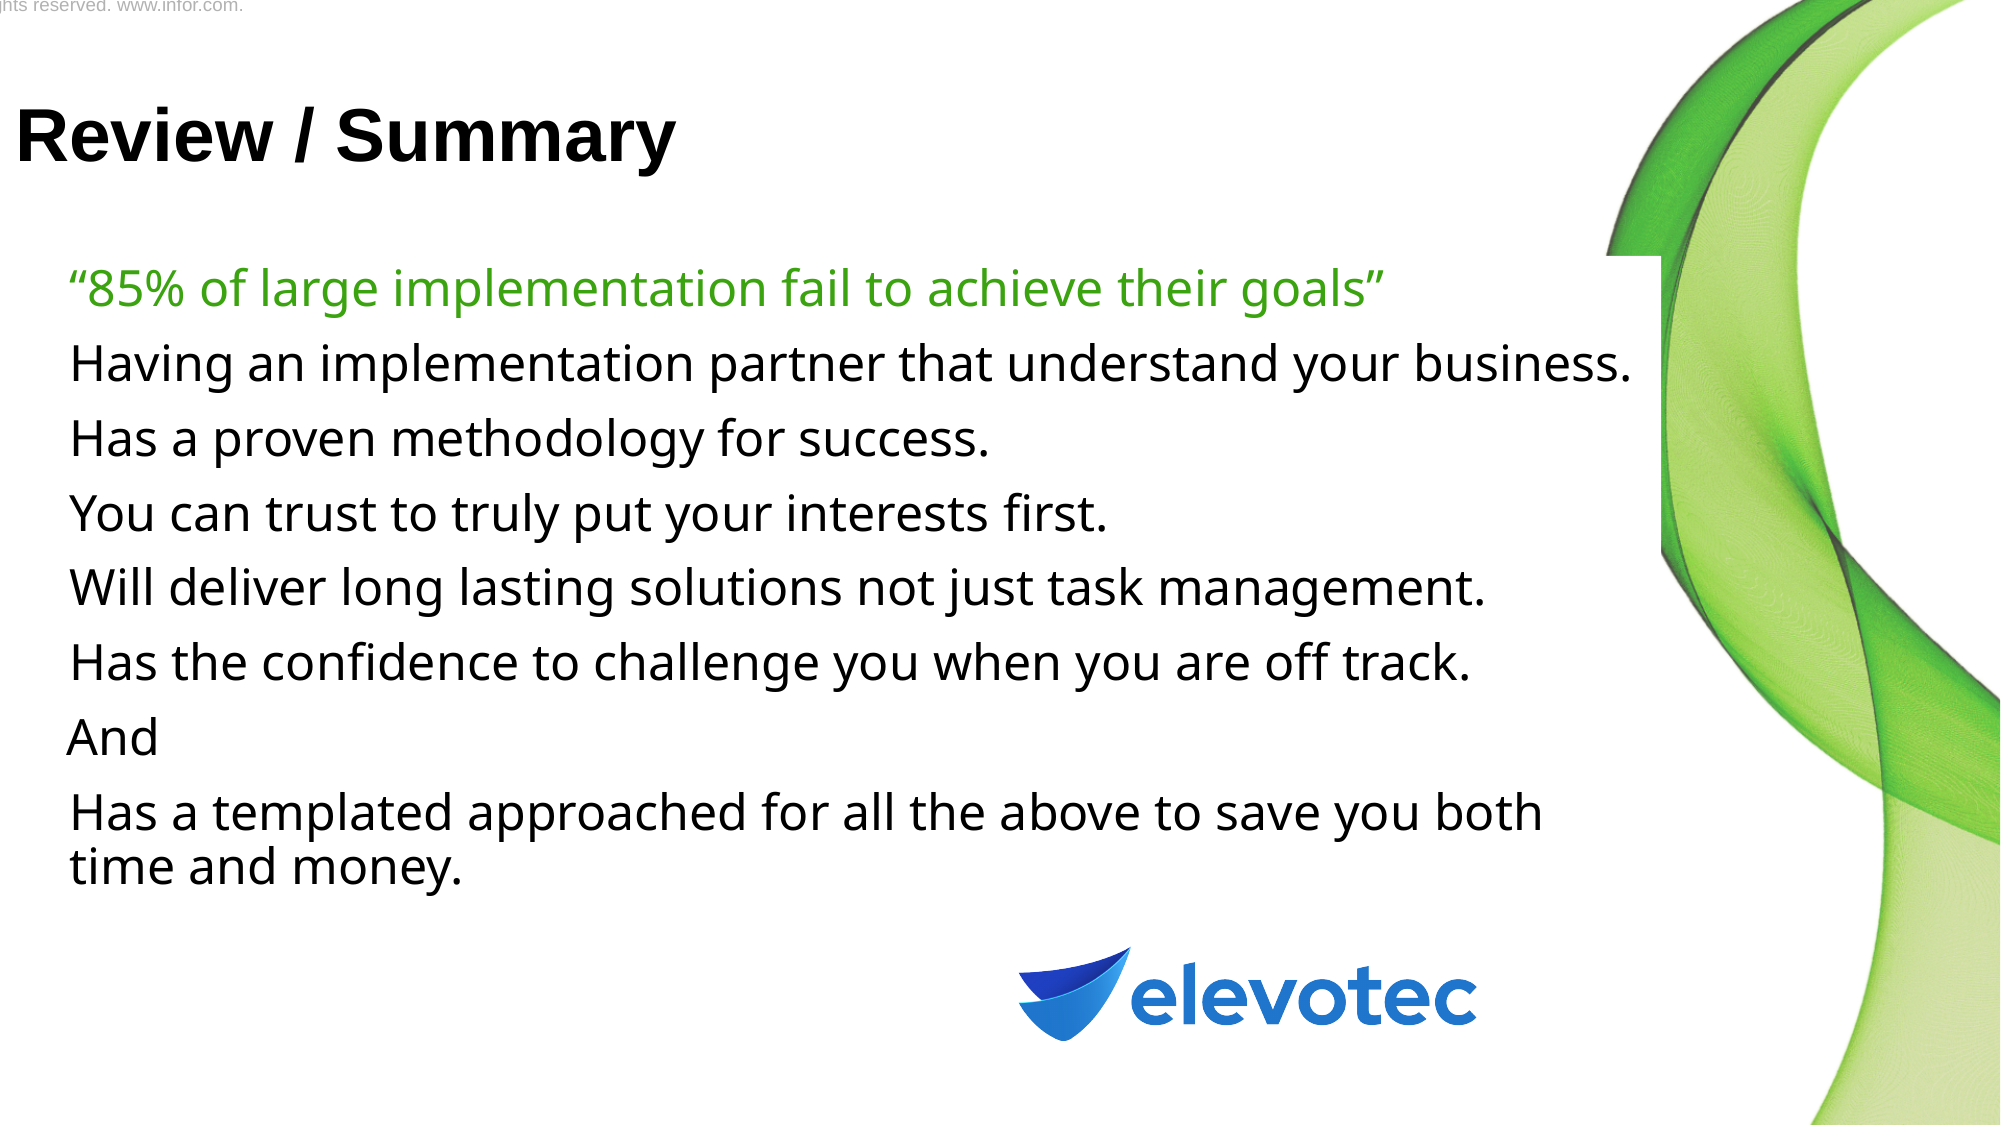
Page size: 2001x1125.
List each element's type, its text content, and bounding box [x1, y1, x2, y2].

picture [0, 0, 2001, 1125]
title Review / Summary [0, 45, 1863, 185]
list “85% of large implementation fail to achieve their goals” Having an implementation partner that understand your business. Has a proven methodology for success. You can trust to truly put your interests first. Will deliver long lasting solutions not just task management. Has the confidence to challenge you when you are off track. And Has a templated approached for all the above to save you both time and money. [51, 255, 1662, 1094]
